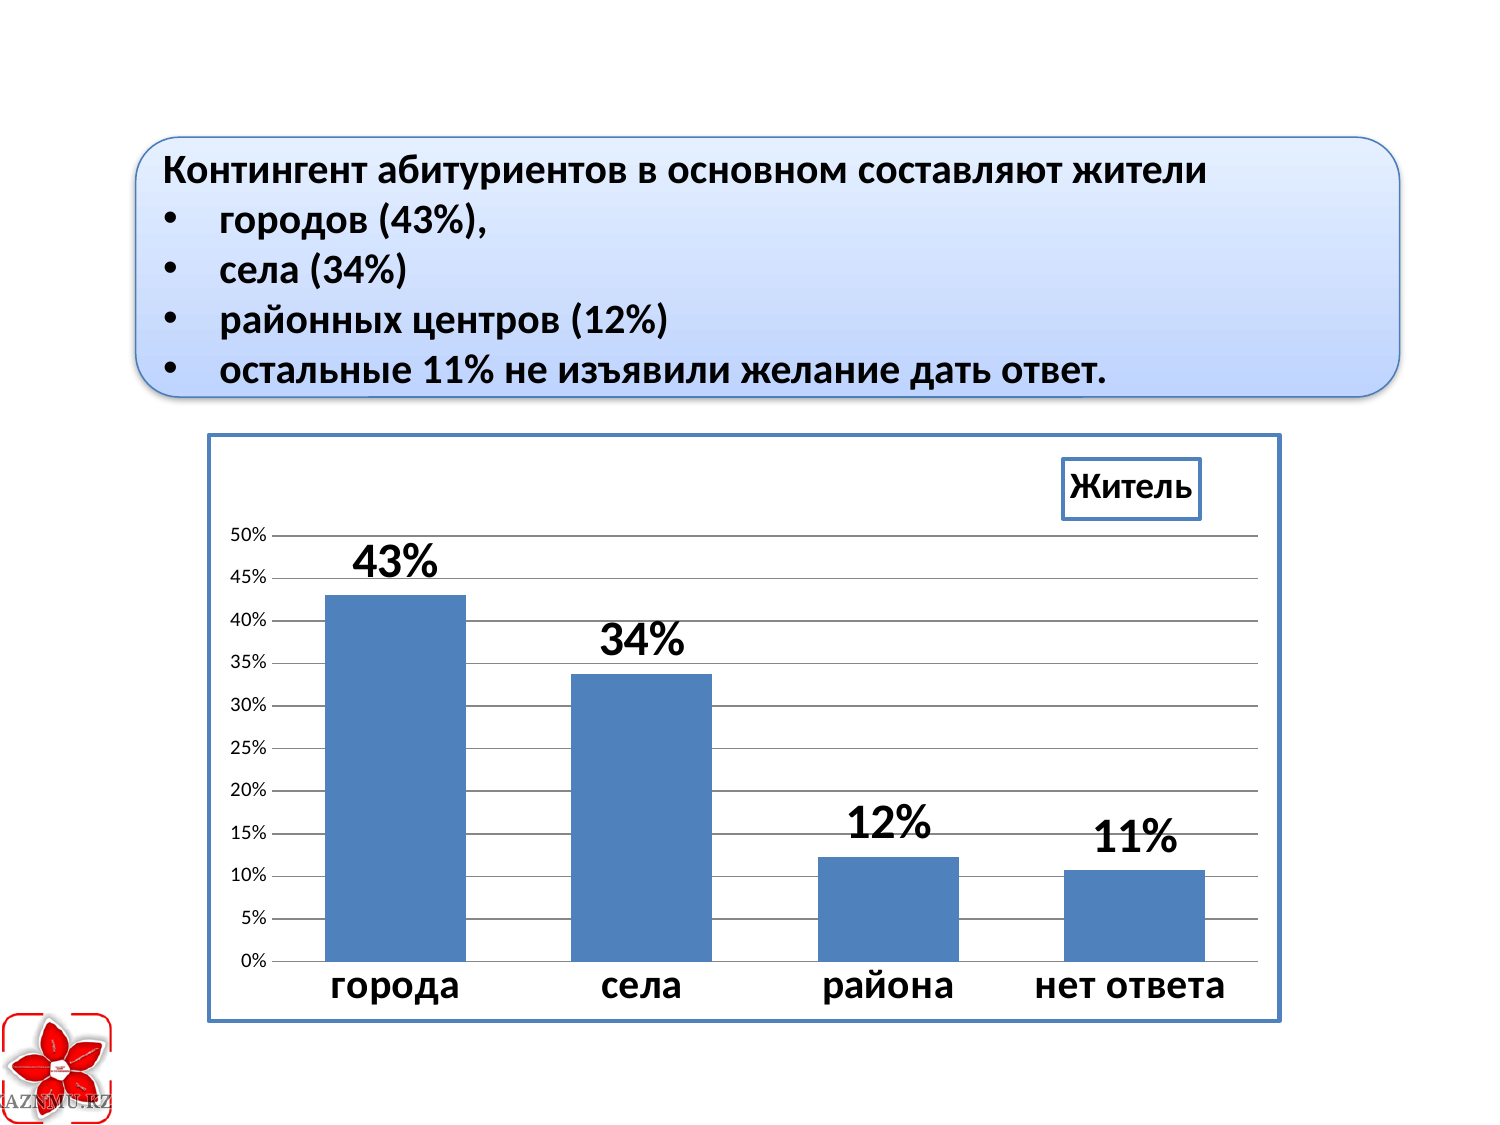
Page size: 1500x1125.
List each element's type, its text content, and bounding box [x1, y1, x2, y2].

text_box Контингент абитуриентов в основном составляют жители городов (43%), села (34%) районных центров (12%) остальные 11% не изъявили желание дать ответ. [134, 136, 1401, 398]
chart [206, 432, 1282, 1024]
picture [0, 1011, 113, 1125]
